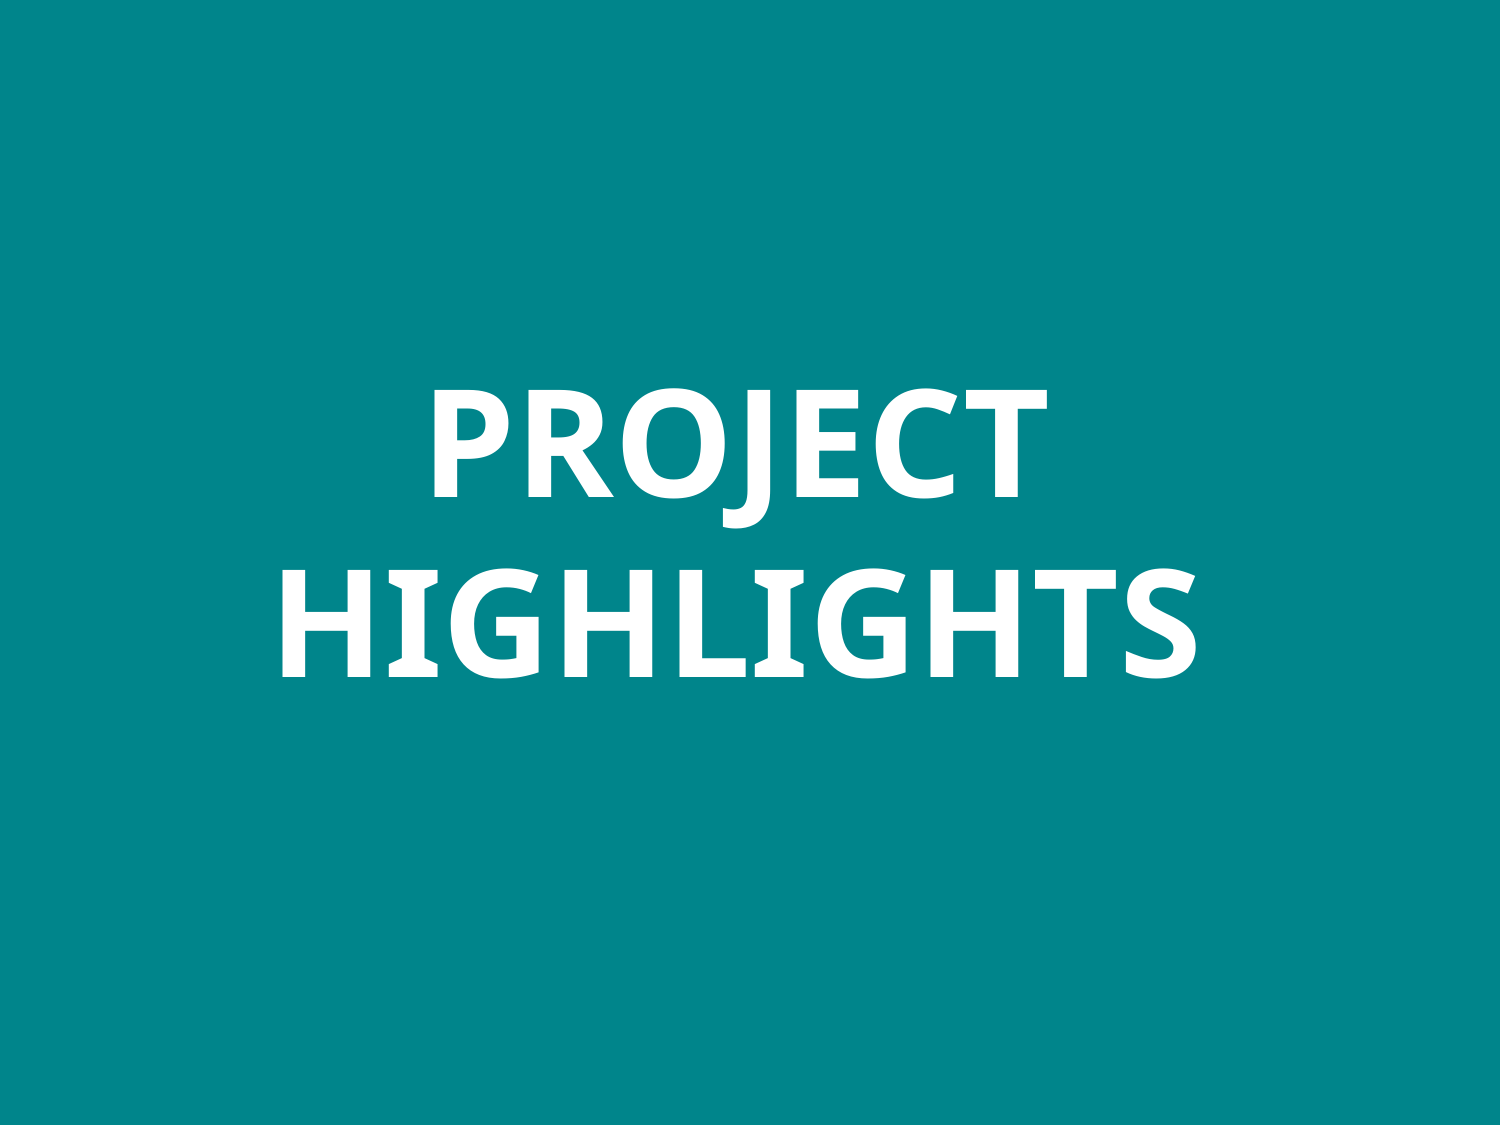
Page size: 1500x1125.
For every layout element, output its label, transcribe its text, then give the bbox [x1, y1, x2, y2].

title PROJECT HIGHLIGHTS [98, 340, 1374, 564]
